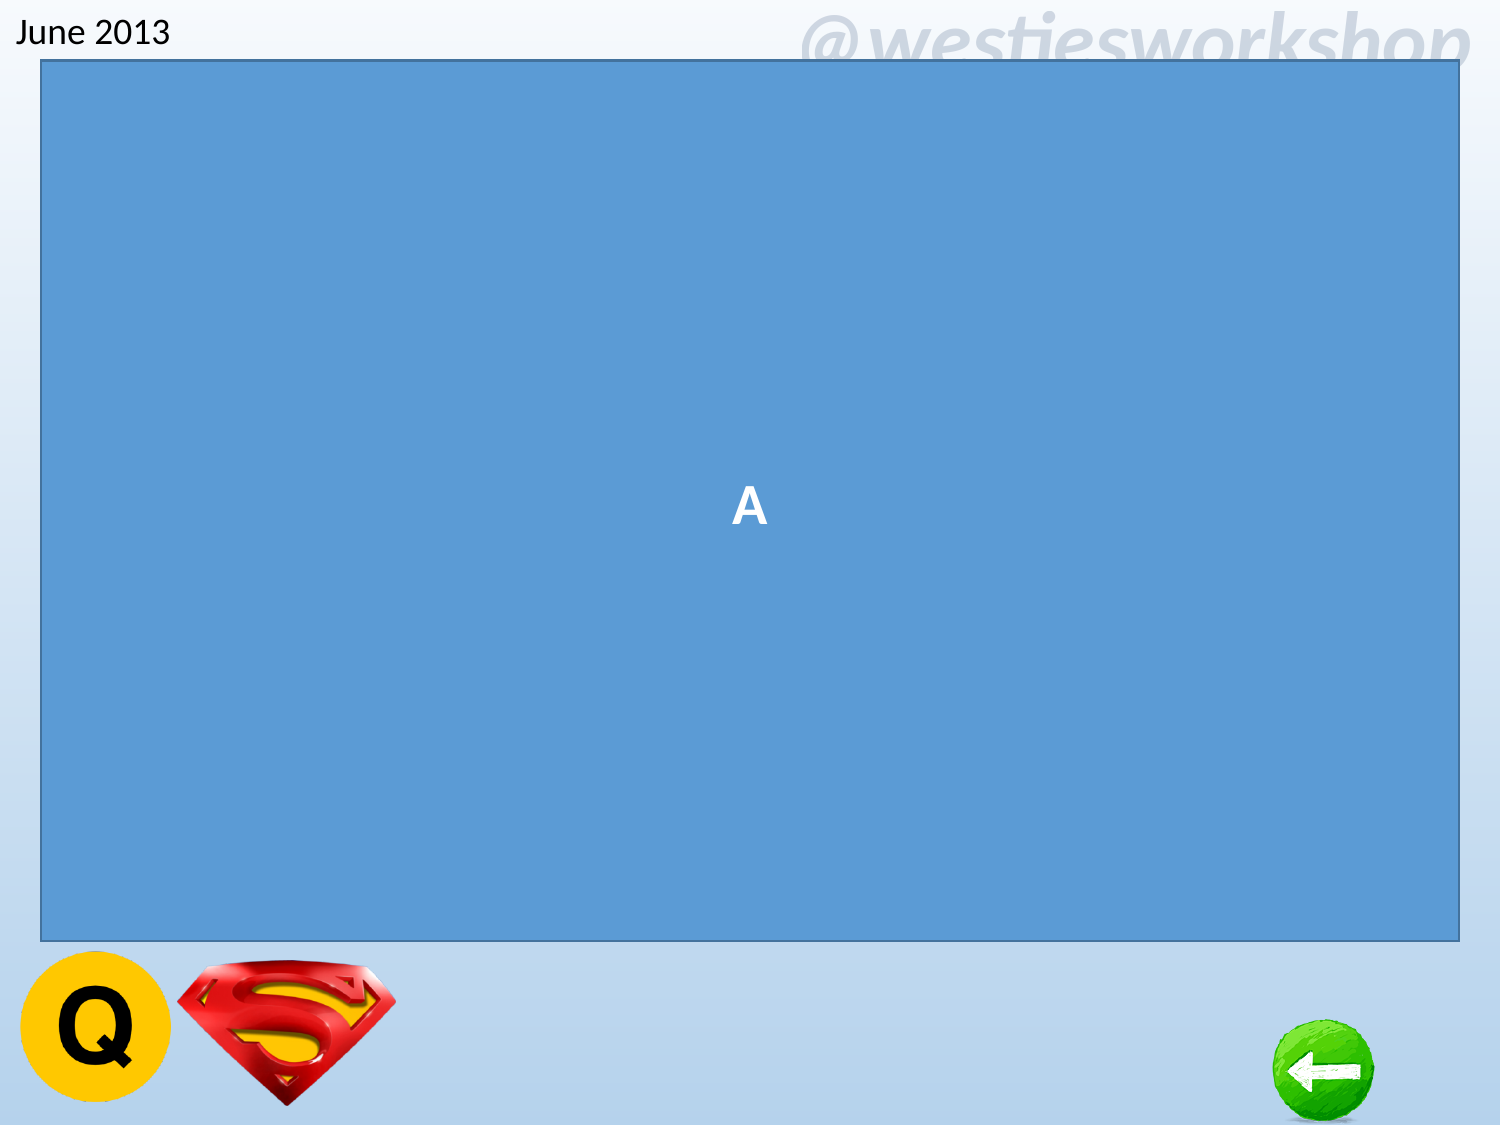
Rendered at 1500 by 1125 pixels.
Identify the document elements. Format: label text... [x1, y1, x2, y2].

text_box A [40, 59, 1460, 942]
text_box June 2013 [1, 0, 186, 60]
picture [1270, 1019, 1376, 1125]
picture [0, 66, 1459, 1125]
